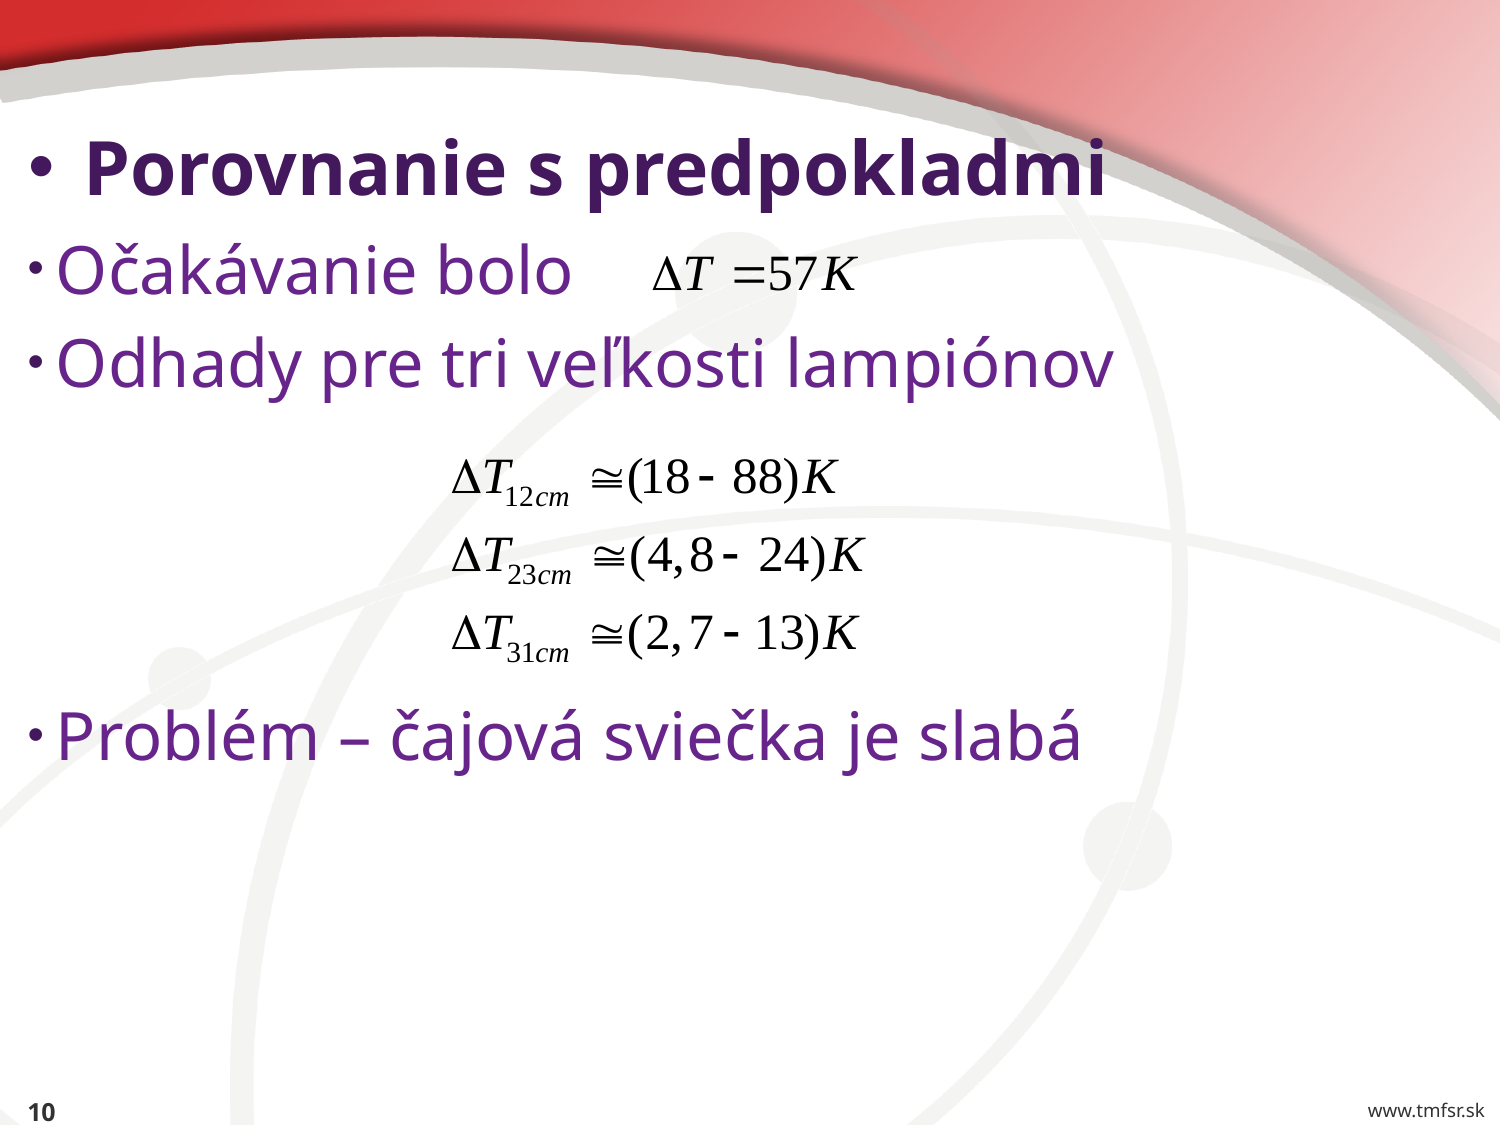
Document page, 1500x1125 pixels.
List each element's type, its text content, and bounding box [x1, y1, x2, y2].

picture [0, 0, 1500, 1125]
footer www.tmfsr.sk [1025, 1091, 1500, 1125]
title Porovnanie s predpokladmi [13, 112, 1364, 218]
slide_number 10 [12, 1088, 363, 1125]
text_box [442, 443, 878, 674]
list Očakávanie bolo Odhady pre tri veľkosti lampiónov Problém – čajová sviečka je slabá [12, 220, 1363, 1051]
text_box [643, 243, 871, 304]
